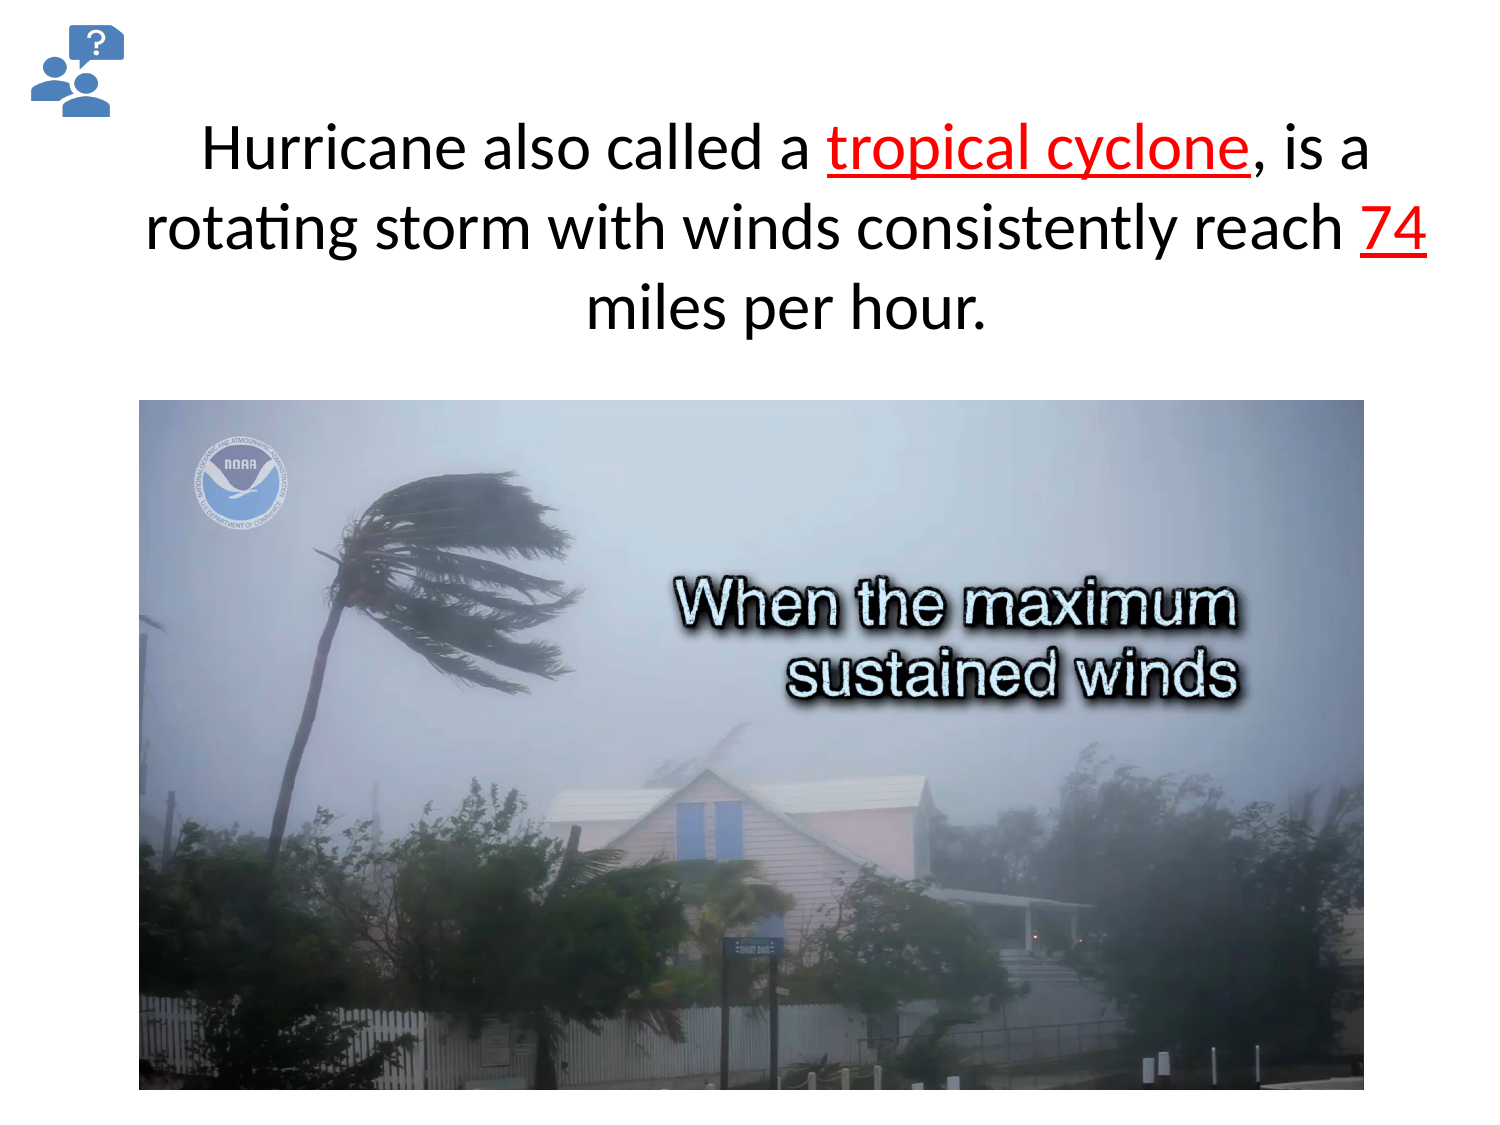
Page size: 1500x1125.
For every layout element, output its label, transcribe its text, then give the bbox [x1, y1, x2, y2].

text_box Hurricane also called a tropical cyclone, is a rotating storm with winds consistently reach 74 miles per hour. [119, 95, 1454, 350]
text_box [15, 16, 140, 126]
picture [139, 400, 1364, 1090]
